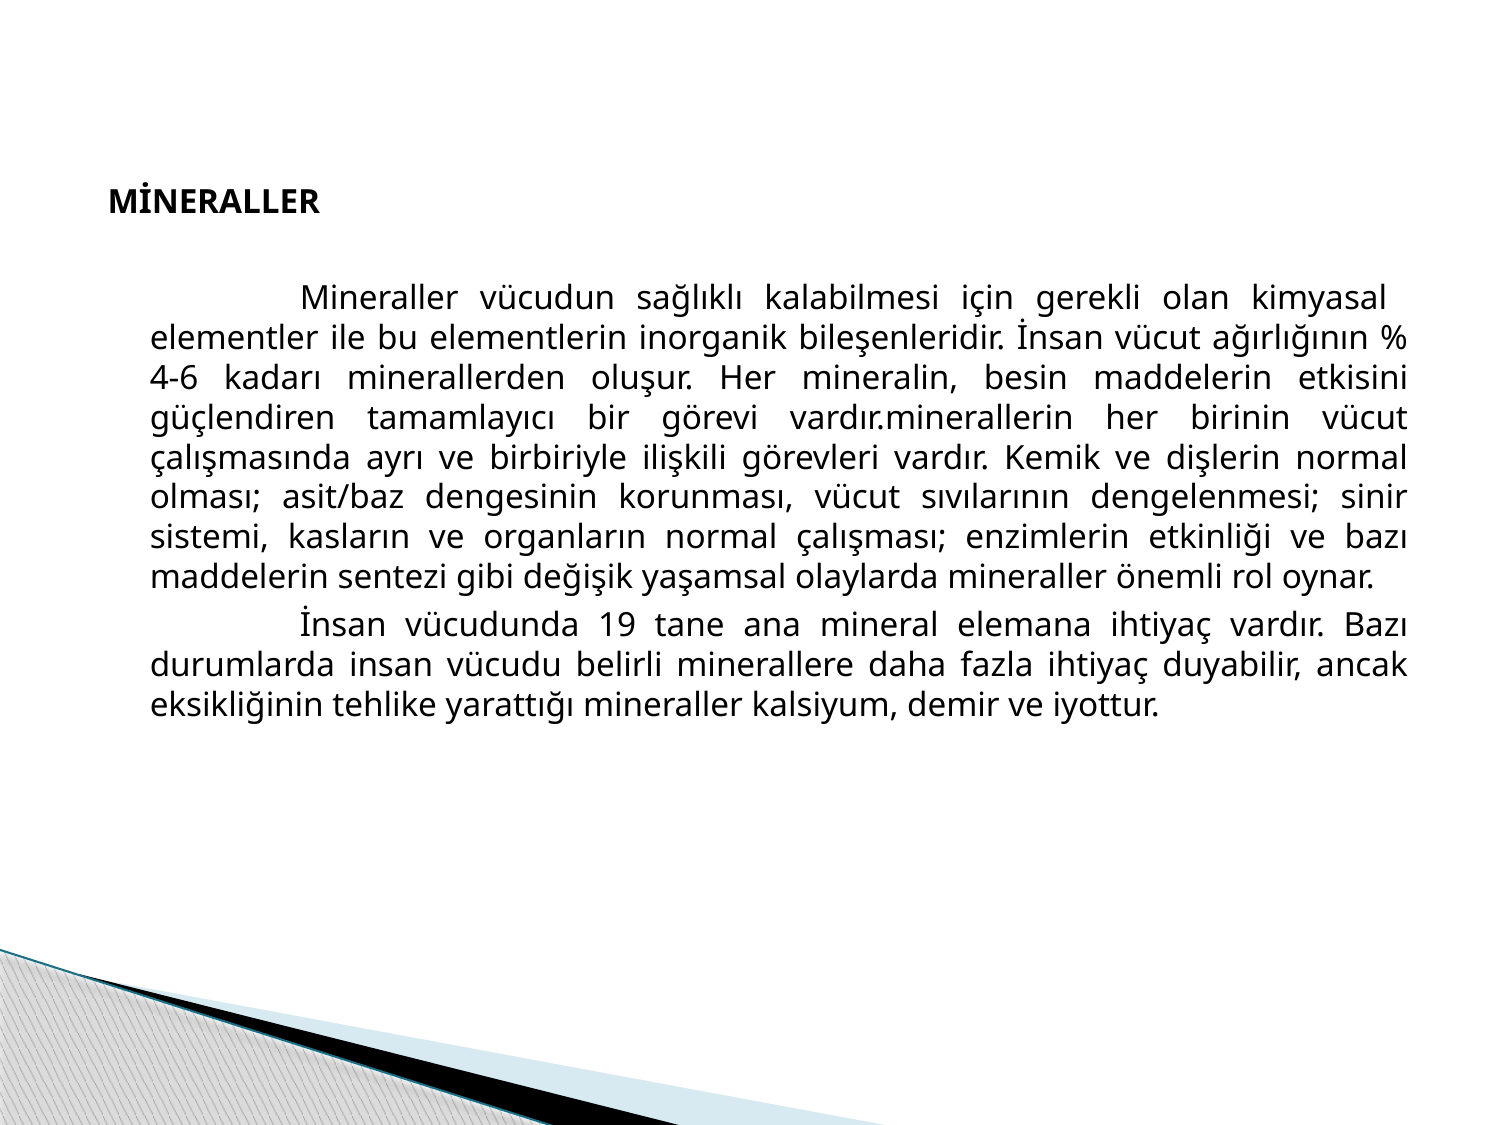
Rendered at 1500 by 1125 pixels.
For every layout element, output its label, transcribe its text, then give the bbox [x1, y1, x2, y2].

list MİNERALLER Mineraller vücudun sağlıklı kalabilmesi için gerekli olan kimyasal elementler ile bu elementlerin inorganik bileşenleridir. İnsan vücut ağırlığının % 4-6 kadarı minerallerden oluşur. Her mineralin, besin maddelerin etkisini güçlendiren tamamlayıcı bir görevi vardır.minerallerin her birinin vücut çalışmasında ayrı ve birbiriyle ilişkili görevleri vardır. Kemik ve dişlerin normal olması; asit/baz dengesinin korunması, vücut sıvılarının dengelenmesi; sinir sistemi, kasların ve organların normal çalışması; enzimlerin etkinliği ve bazı maddelerin sentezi gibi değişik yaşamsal olaylarda mineraller önemli rol oynar. İnsan vücudunda 19 tane ana mineral elemana ihtiyaç vardır. Bazı durumlarda insan vücudu belirli minerallere daha fazla ihtiyaç duyabilir, ancak eksikliğinin tehlike yarattığı mineraller kalsiyum, demir ve iyottur. [75, 172, 1425, 986]
